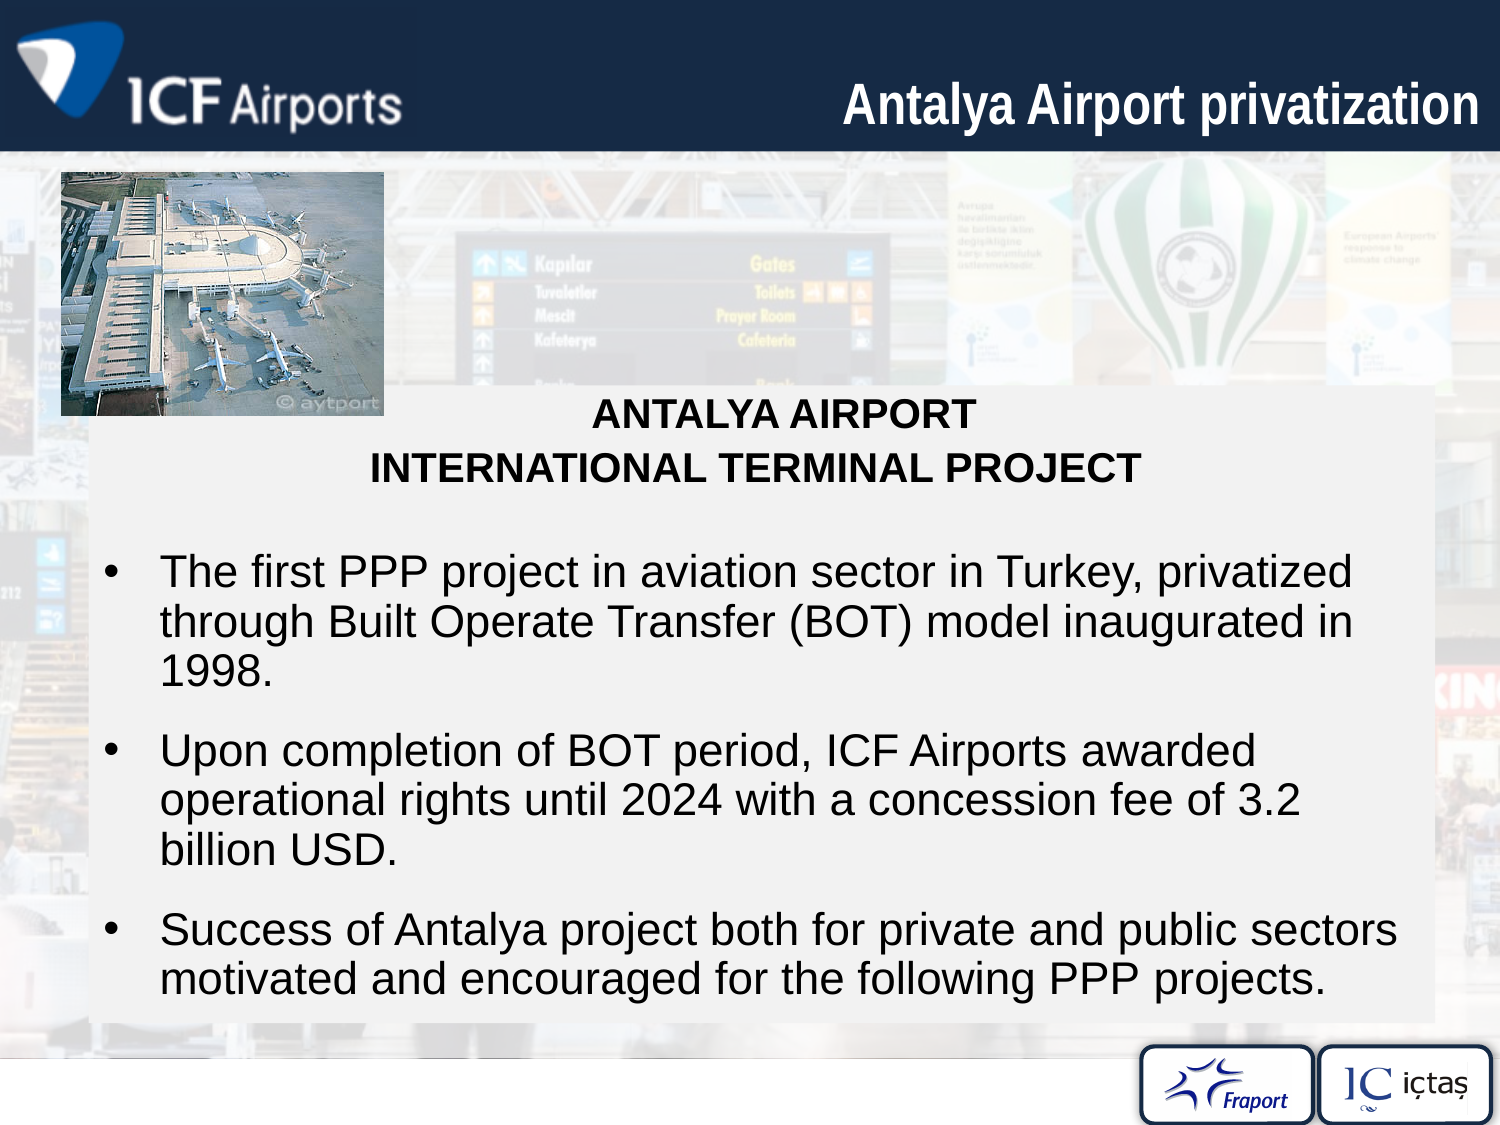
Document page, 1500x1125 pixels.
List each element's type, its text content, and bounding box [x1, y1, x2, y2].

picture [4, 7, 417, 138]
picture [1160, 1051, 1292, 1120]
picture [60, 172, 384, 416]
title Antalya Airport privatization [820, 4, 1496, 144]
list ANTALYA AIRPORT INTERNATIONAL TERMINAL PROJECT The first PPP project in aviation sector in Turkey, privatized through Built Operate Transfer (BOT) model inaugurated in 1998. Upon completion of BOT period, ICF Airports awarded operational rights until 2024 with a concession fee of 3.2 billion USD. Success of Antalya project both for private and public sectors motivated and encouraged for the following PPP projects. [88, 385, 1436, 1024]
picture [1339, 1062, 1468, 1115]
